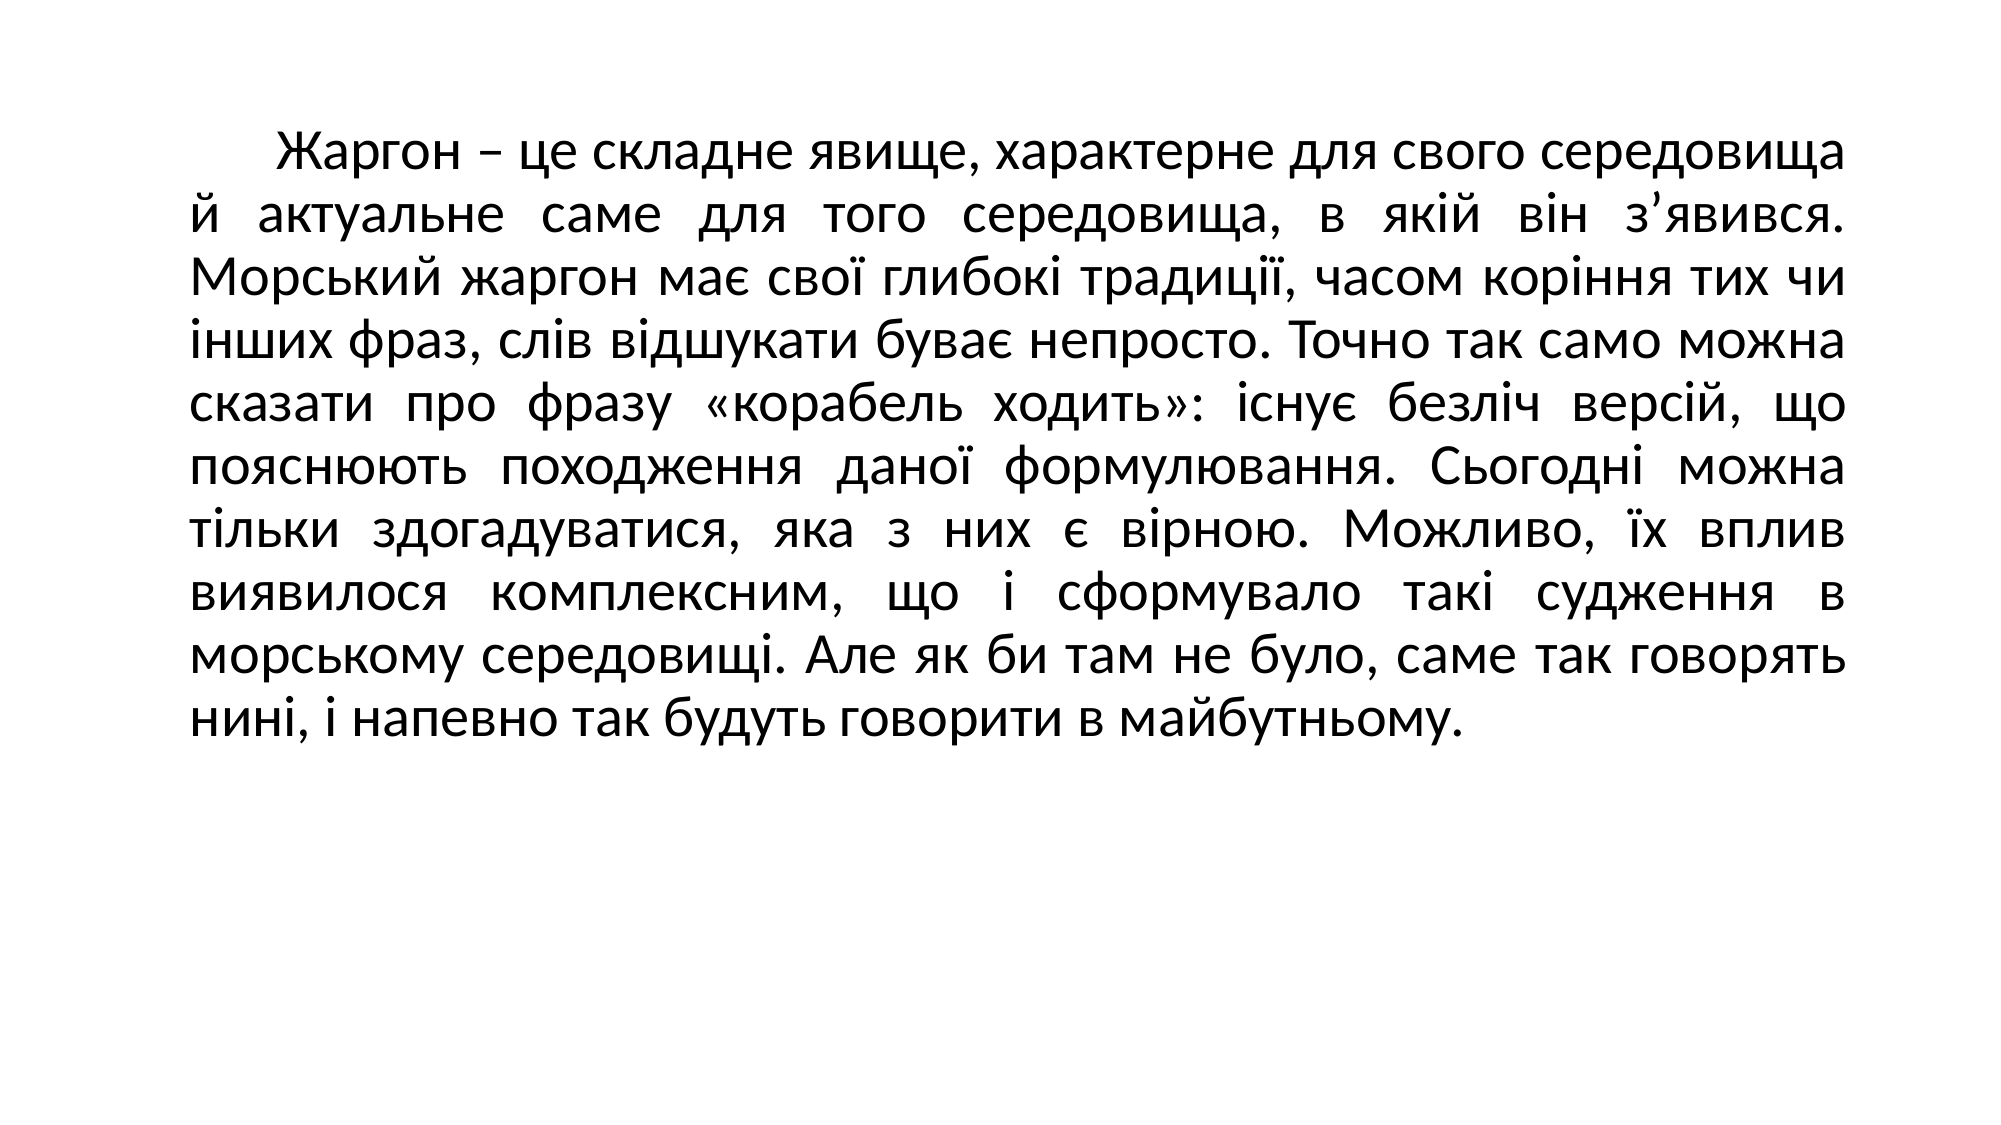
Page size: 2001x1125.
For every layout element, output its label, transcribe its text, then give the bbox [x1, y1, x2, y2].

list Жаргон – це складне явище, характерне для свого середовища й актуальне саме для того середовища, в якій він з’явився. Морський жаргон має свої глибокі традиції, часом коріння тих чи інших фраз, слів відшукати буває непросто. Точно так само можна сказати про фразу «корабель ходить»: існує безліч версій, що пояснюють походження даної формулювання. Сьогодні можна тільки здогадуватися, яка з них є вірною. Можливо, їх вплив виявилося комплексним, що і сформувало такі судження в морському середовищі. Але як би там не було, саме так говорять нині, і напевно так будуть говорити в майбутньому. [137, 111, 1863, 1014]
